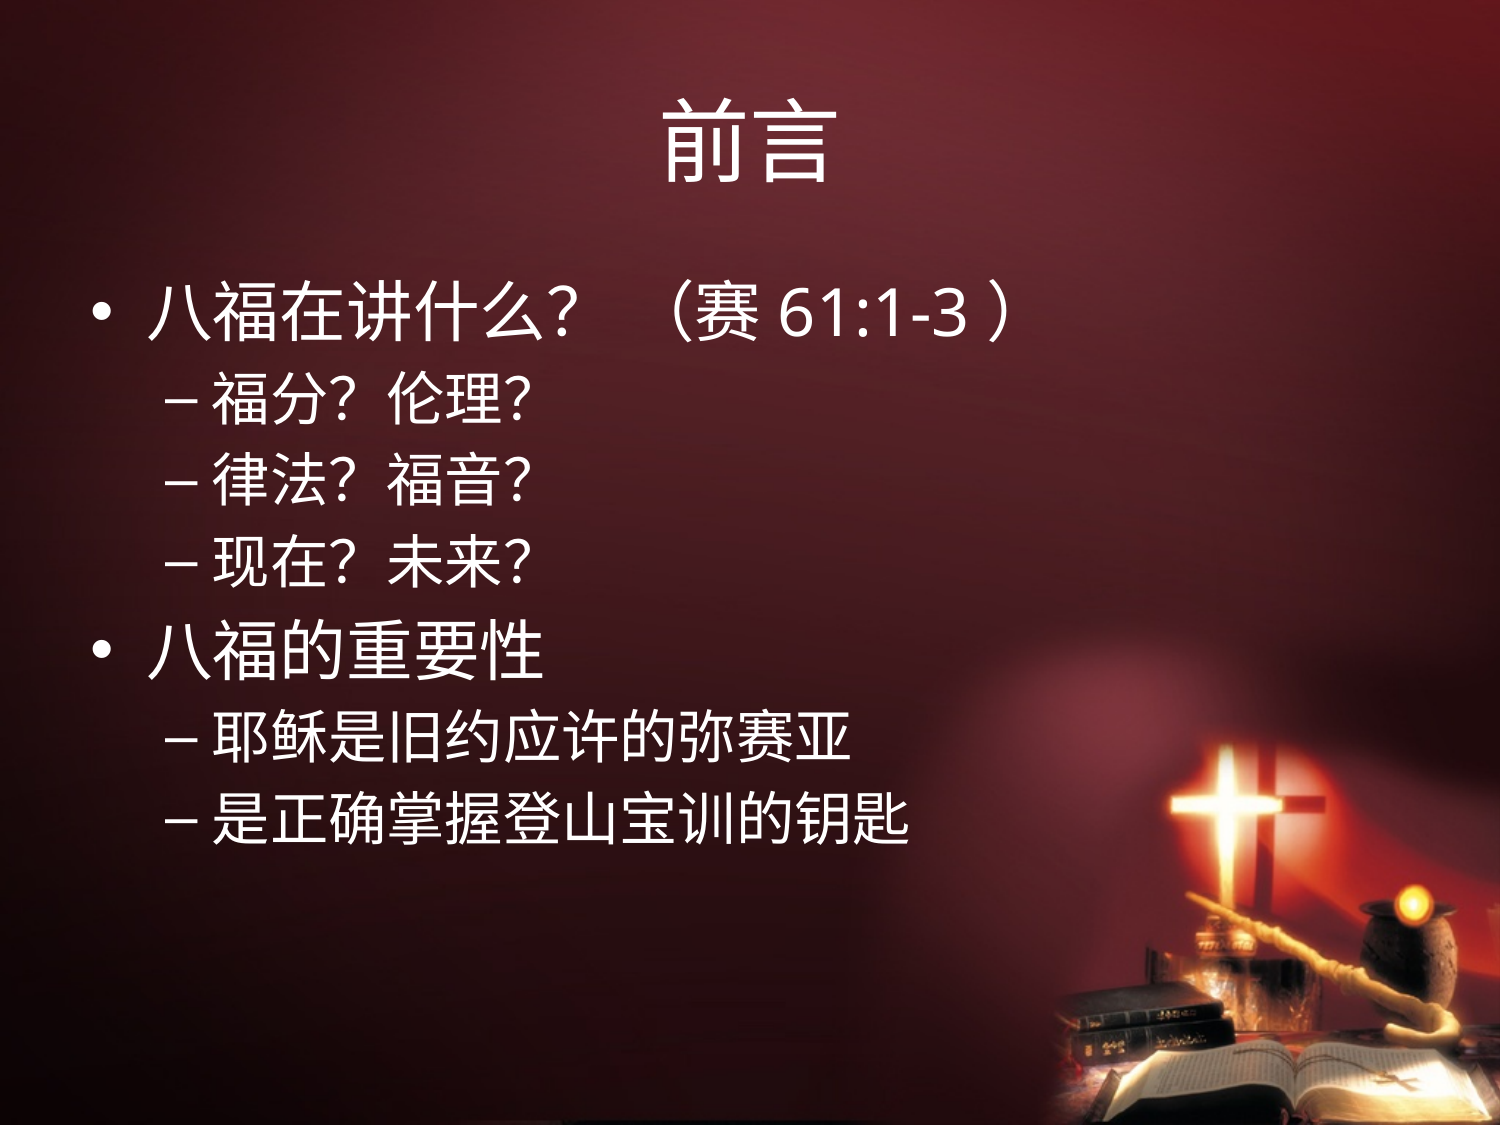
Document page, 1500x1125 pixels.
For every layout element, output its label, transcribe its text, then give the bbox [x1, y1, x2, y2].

list 八福在讲什么？ （赛61:1-3） 福分？伦理？ 律法？福音？ 现在？未来？ 八福的重要性 耶稣是旧约应许的弥赛亚 是正确掌握登山宝训的钥匙 [75, 262, 1425, 1005]
title 前言 [75, 45, 1425, 233]
picture [0, 0, 1500, 1125]
